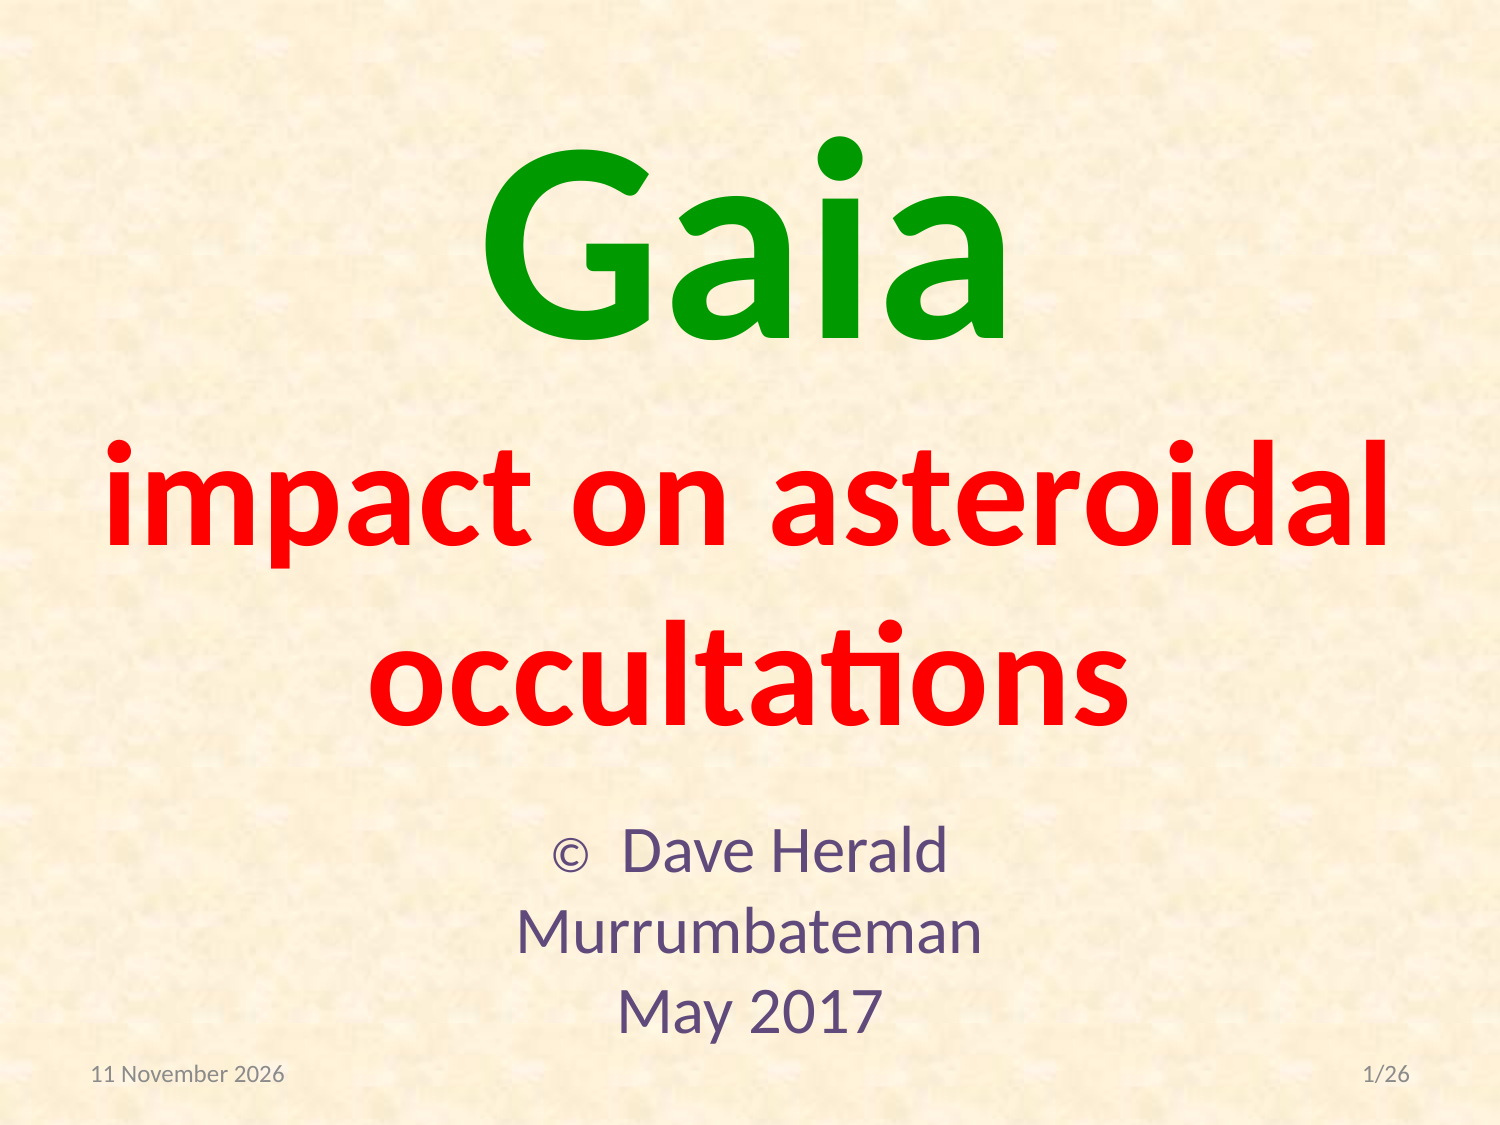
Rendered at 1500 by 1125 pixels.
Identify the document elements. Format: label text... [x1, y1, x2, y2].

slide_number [75, 1042, 425, 1103]
subtitle © Dave Herald Murrumbateman May 2017 [448, 798, 1052, 1083]
picture [0, 0, 1500, 1125]
slide_number 1/26 [1074, 1042, 1425, 1103]
title Gaia impact on asteroidal occultations [76, 101, 1424, 705]
